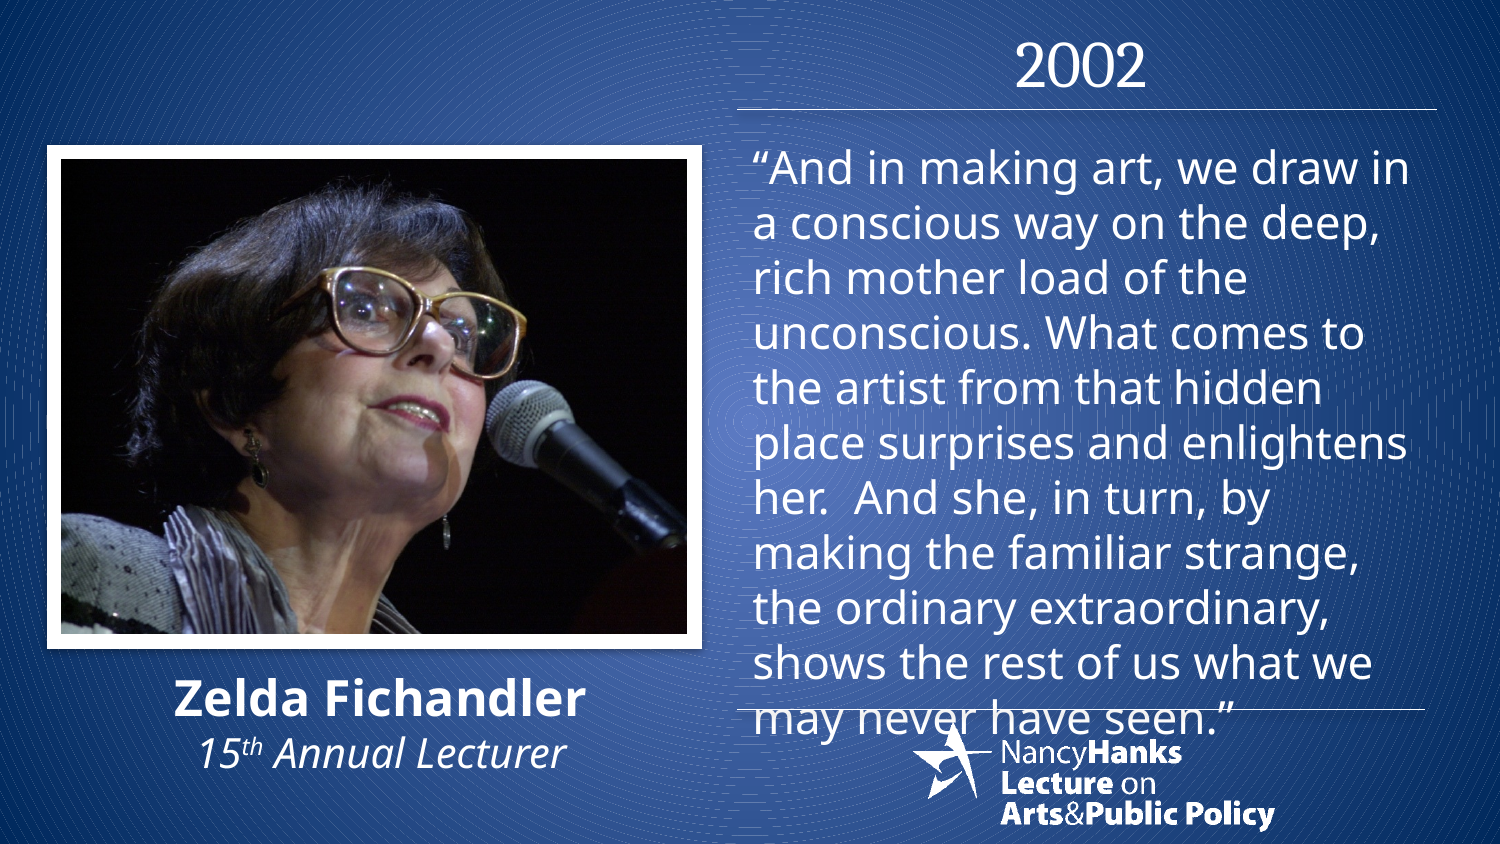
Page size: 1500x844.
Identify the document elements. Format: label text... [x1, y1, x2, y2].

picture [60, 159, 688, 635]
text_box “And in making art, we draw in a conscious way on the deep, rich mother load of the unconscious. What comes to the artist from that hidden place surprises and enlightens her. And she, in turn, by making the familiar strange, the ordinary extraordinary, shows the rest of us what we may never have seen.” [737, 131, 1450, 751]
picture [912, 721, 1276, 832]
text_box 2002 [974, 13, 1188, 108]
text_box Zelda Fichandler 15th Annual Lecturer [62, 659, 700, 785]
